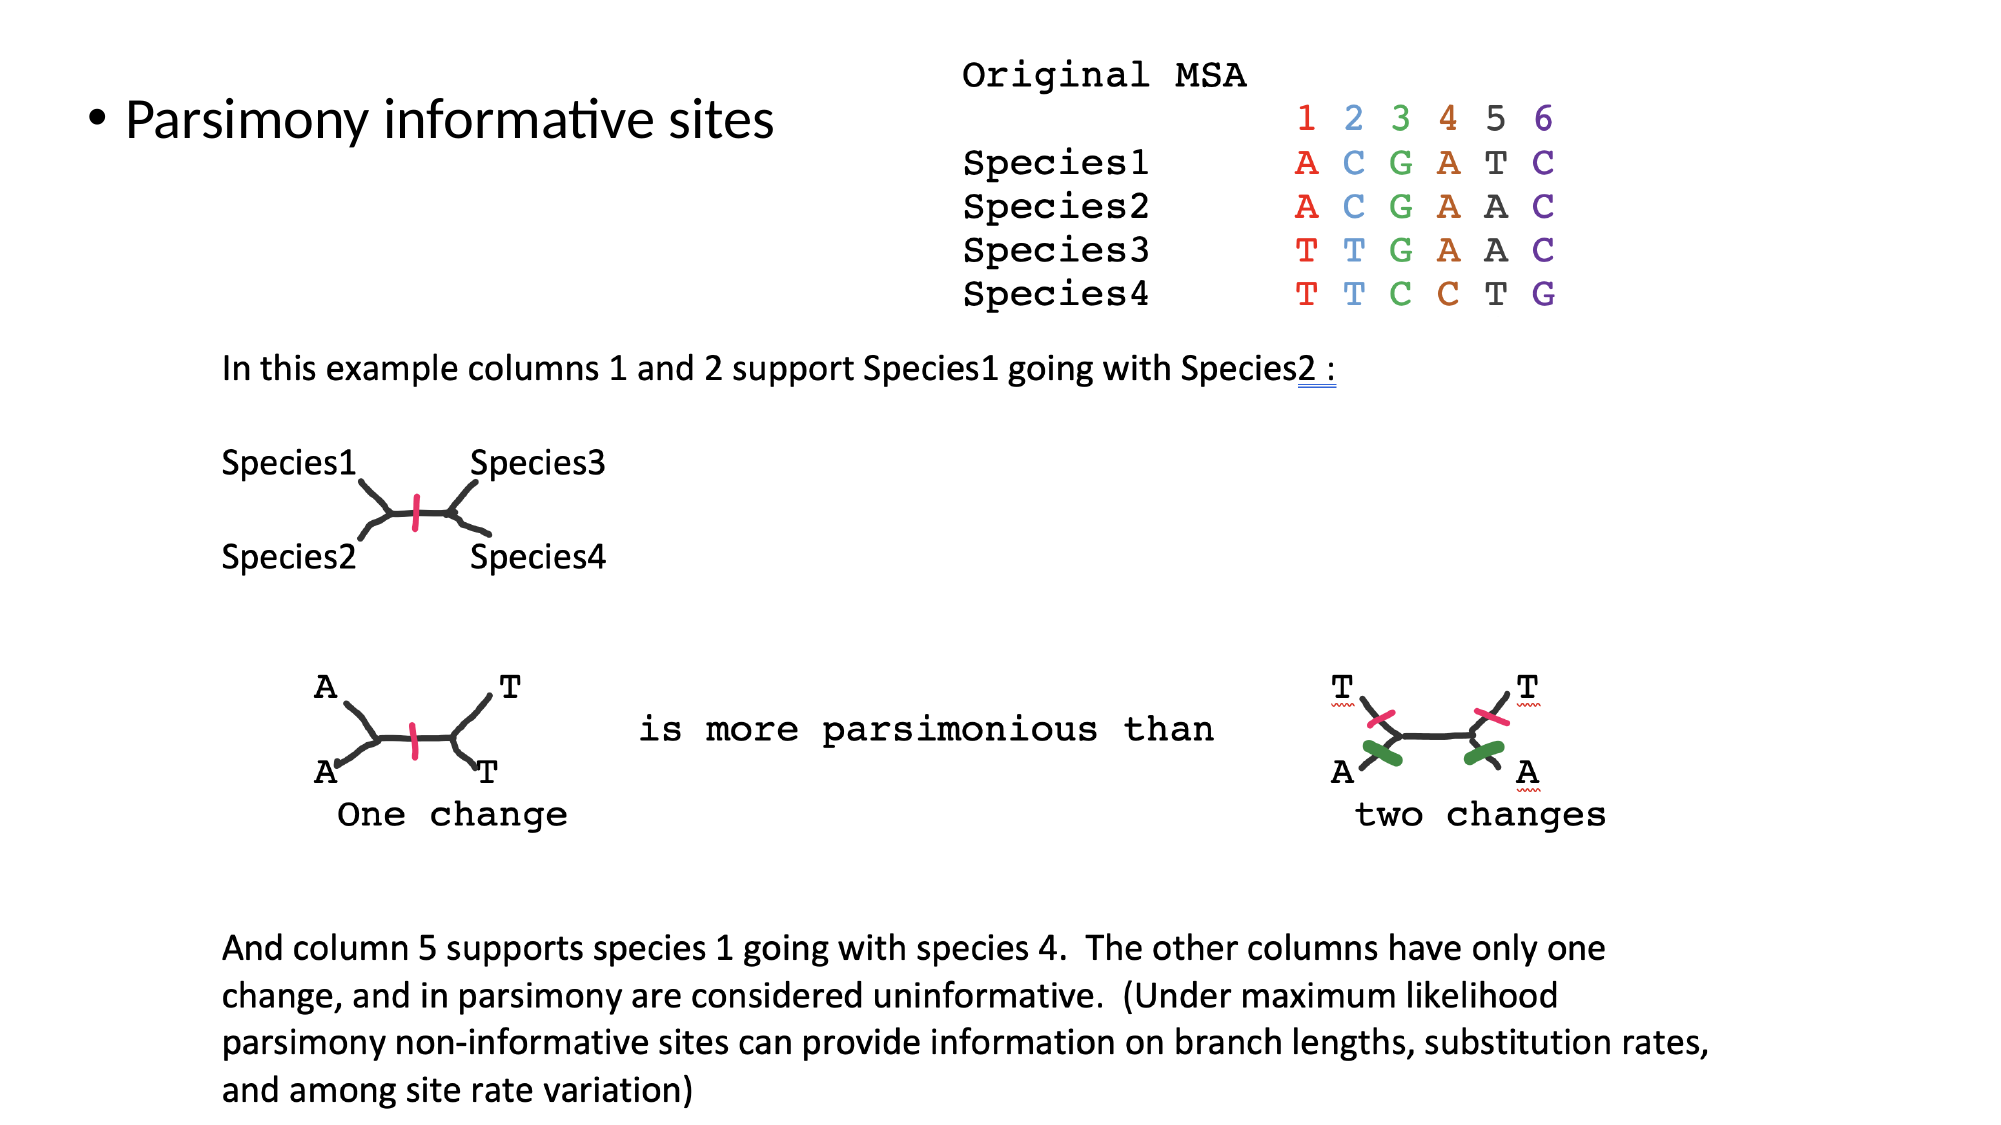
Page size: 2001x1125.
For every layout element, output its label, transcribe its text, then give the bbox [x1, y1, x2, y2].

list Parsimony informative sites [72, 80, 1798, 795]
picture [202, 334, 1750, 1125]
picture [948, 35, 1577, 317]
